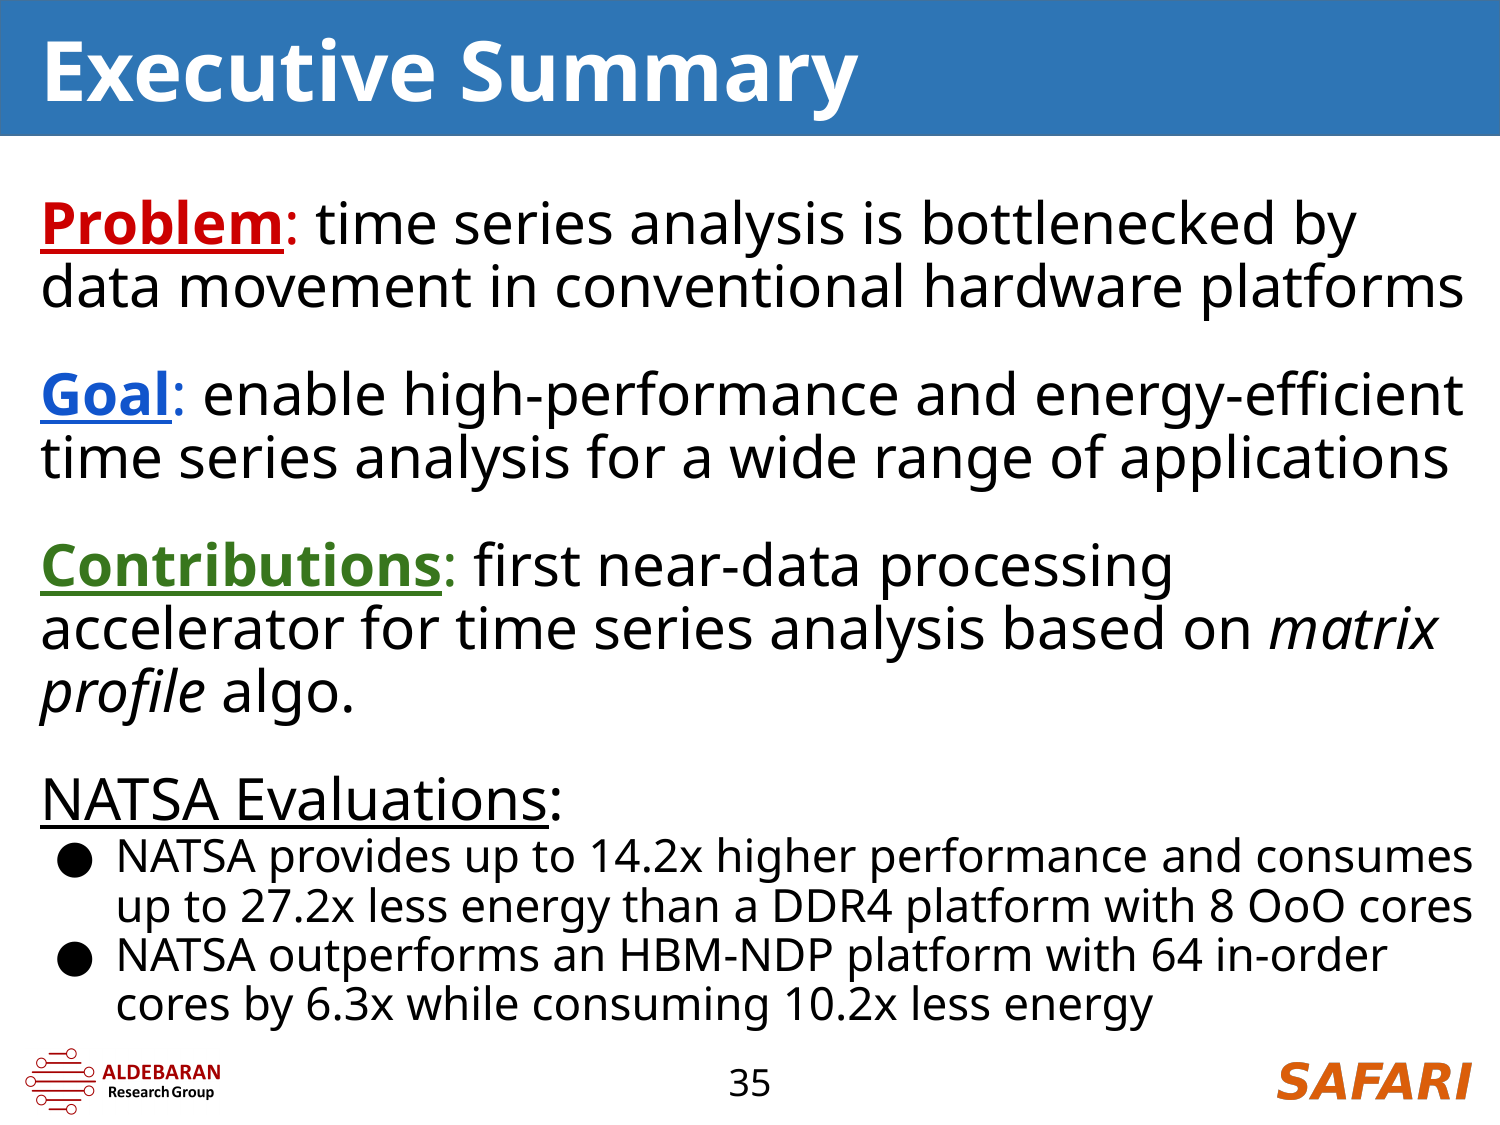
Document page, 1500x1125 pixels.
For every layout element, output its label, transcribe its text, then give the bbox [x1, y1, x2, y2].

text_box Problem: time series analysis is bottlenecked by data movement in conventional hardware platforms Goal: enable high-performance and energy-efficient time series analysis for a wide range of applications Contributions: first near-data processing accelerator for time series analysis based on matrix profile algo. NATSA Evaluations: NATSA provides up to 14.2x higher performance and consumes up to 27.2x less energy than a DDR4 platform with 8 OoO cores NATSA outperforms an HBM-NDP platform with 64 in-order cores by 6.3x while consuming 10.2x less energy [25, 186, 1500, 1025]
title Executive Summary [25, 12, 1472, 137]
picture [1277, 1062, 1472, 1100]
picture [25, 1048, 220, 1115]
slide_number ‹#› [581, 1051, 919, 1112]
